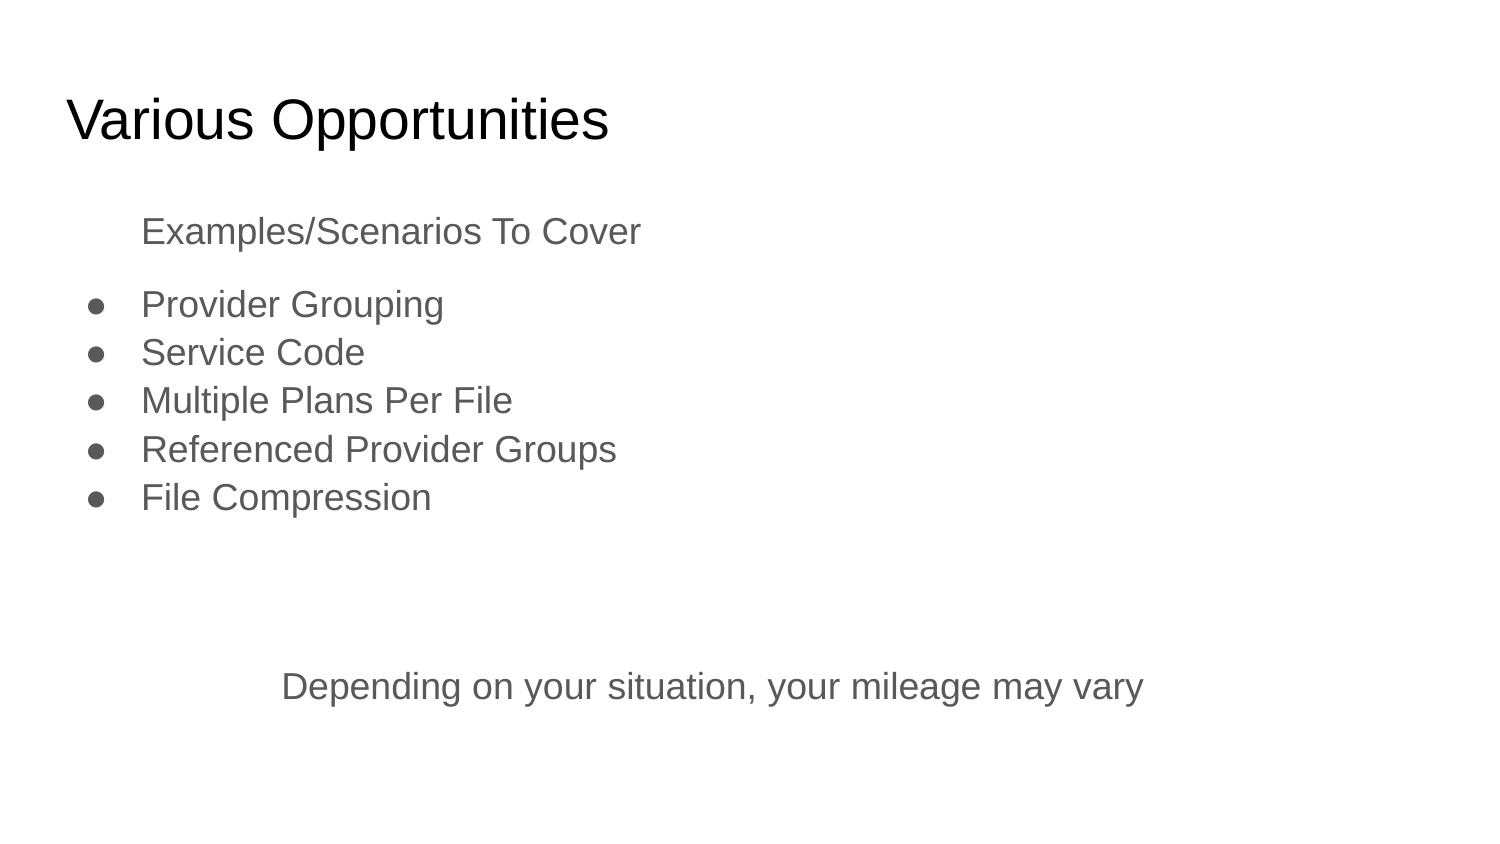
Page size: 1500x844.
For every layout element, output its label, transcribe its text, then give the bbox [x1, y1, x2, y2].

text_box Depending on your situation, your mileage may vary [266, 640, 1234, 722]
title Various Opportunities [51, 72, 1449, 167]
list Examples/Scenarios To Cover Provider Grouping Service Code Multiple Plans Per File Referenced Provider Groups File Compression [51, 189, 1449, 750]
